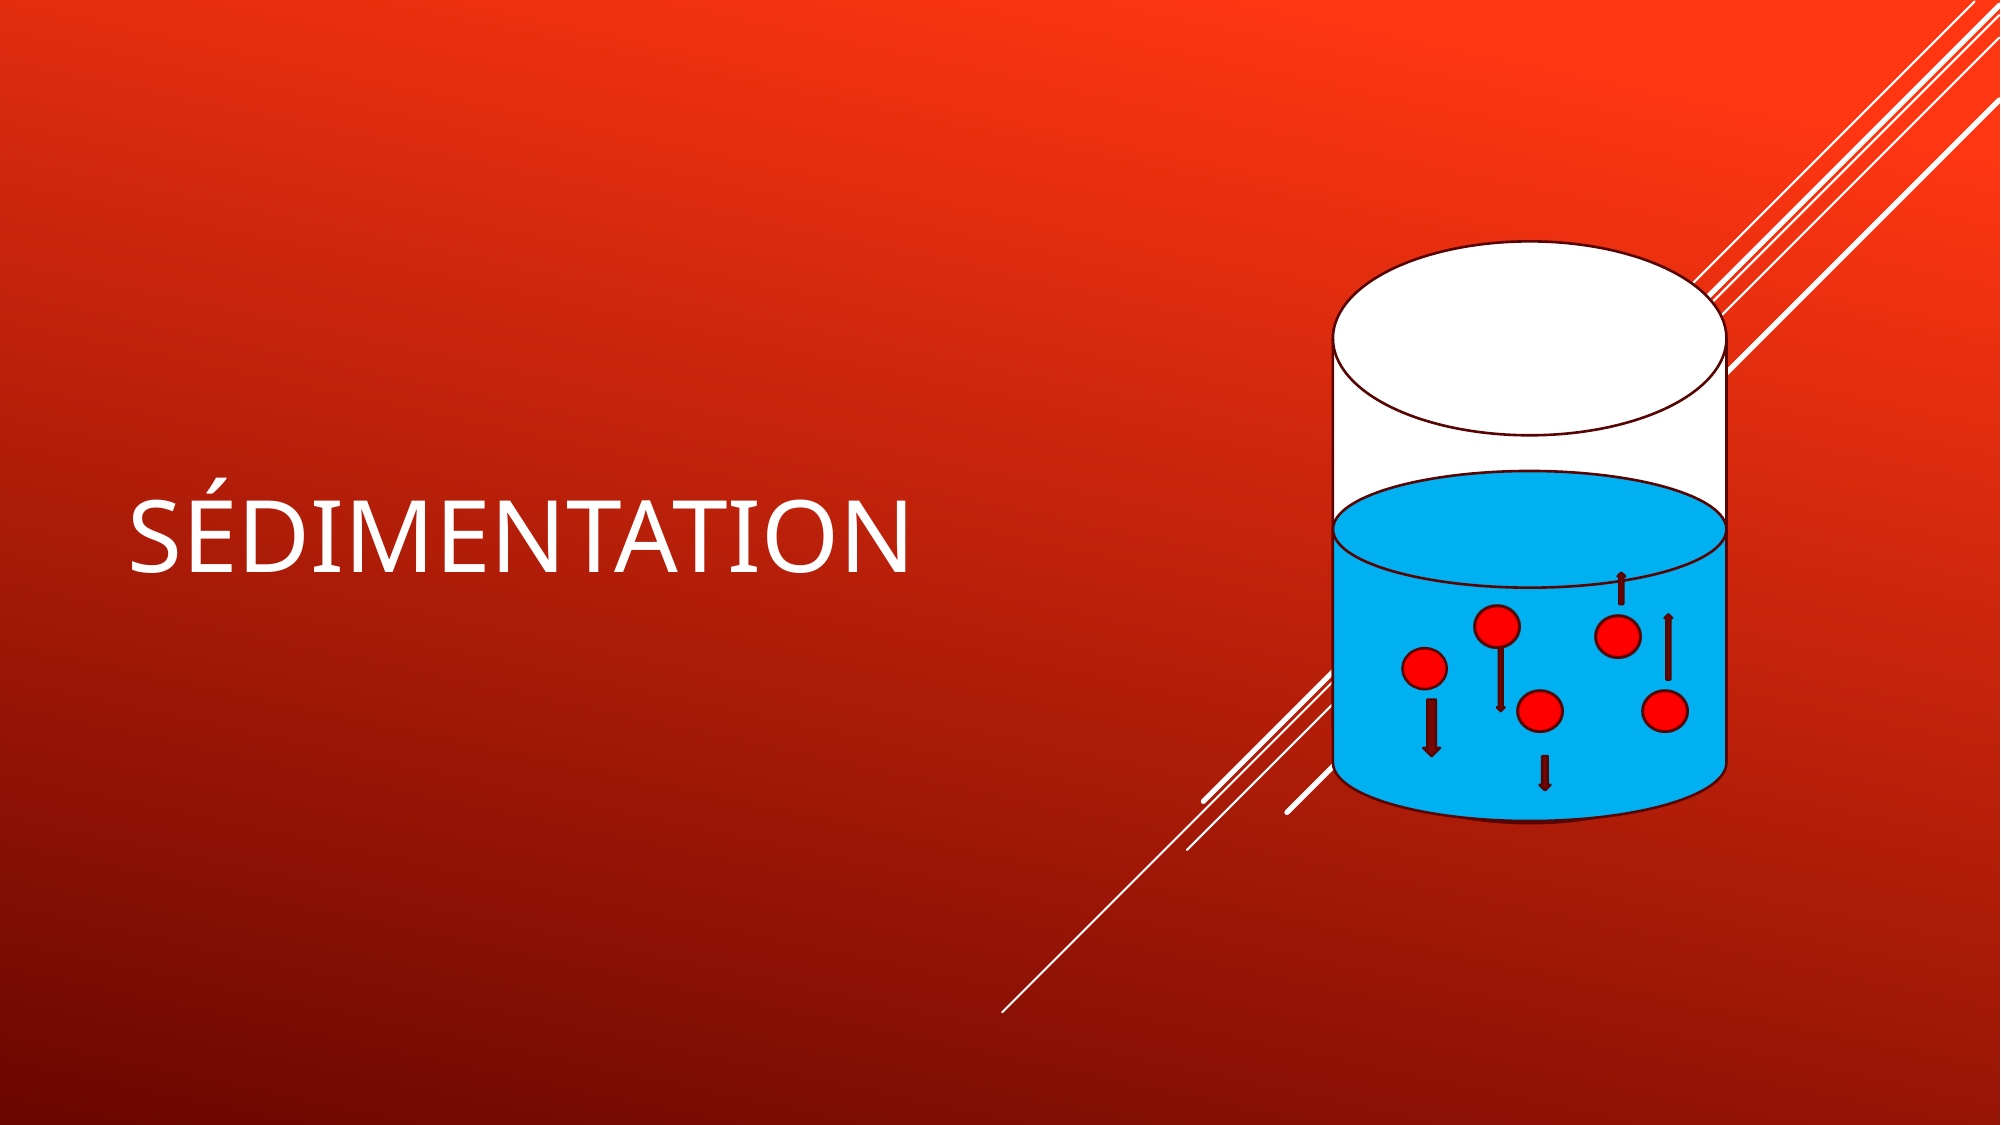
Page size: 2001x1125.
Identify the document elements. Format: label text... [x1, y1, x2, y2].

text_box [1663, 613, 1674, 681]
picture [1474, 605, 1520, 649]
text_box [1401, 646, 1449, 691]
picture [1517, 690, 1563, 732]
text_box [1616, 571, 1627, 606]
text_box [1331, 240, 1728, 525]
text_box [1331, 469, 1728, 823]
text_box [1538, 754, 1552, 792]
text_box [1422, 698, 1442, 758]
title sédimentation [112, 112, 1425, 600]
text_box [1495, 649, 1506, 713]
picture [1642, 690, 1688, 732]
picture [1595, 615, 1641, 658]
